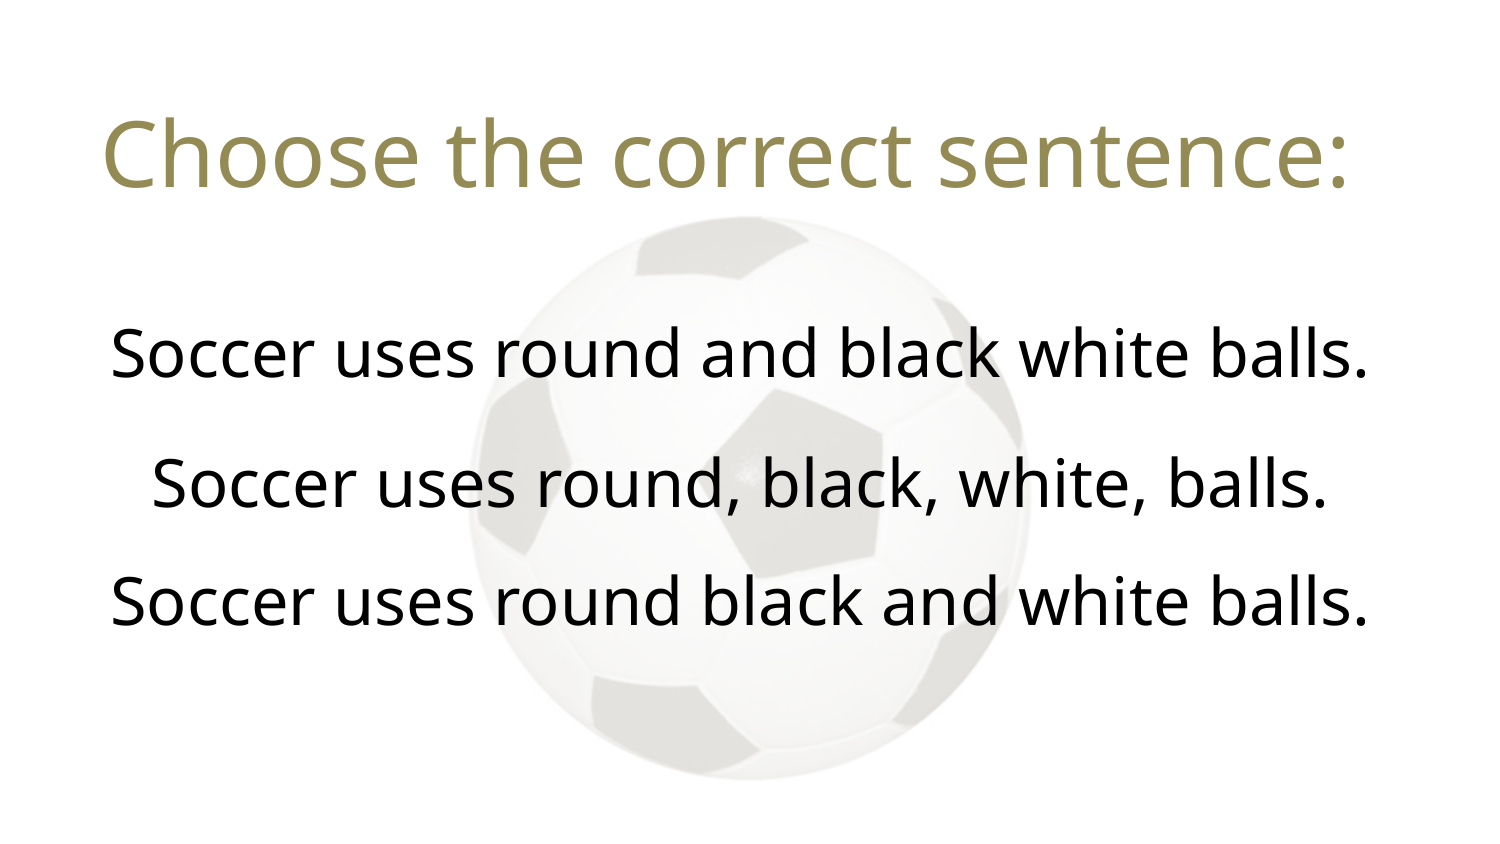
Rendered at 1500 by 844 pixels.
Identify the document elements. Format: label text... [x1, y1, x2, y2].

title Choose the correct sentence: [75, 33, 1425, 269]
text_box Soccer uses round black and white balls. [74, 539, 454, 658]
picture [459, 208, 1041, 791]
text_box Soccer uses round black and white balls. [1044, 539, 1425, 658]
list Soccer uses round and black white balls. [1044, 291, 1425, 411]
text_box Soccer uses round, black, white, balls. [1044, 421, 1425, 539]
text_box Soccer uses round, black, white, balls. [74, 421, 454, 539]
list Soccer uses round and black white balls. [75, 291, 454, 411]
